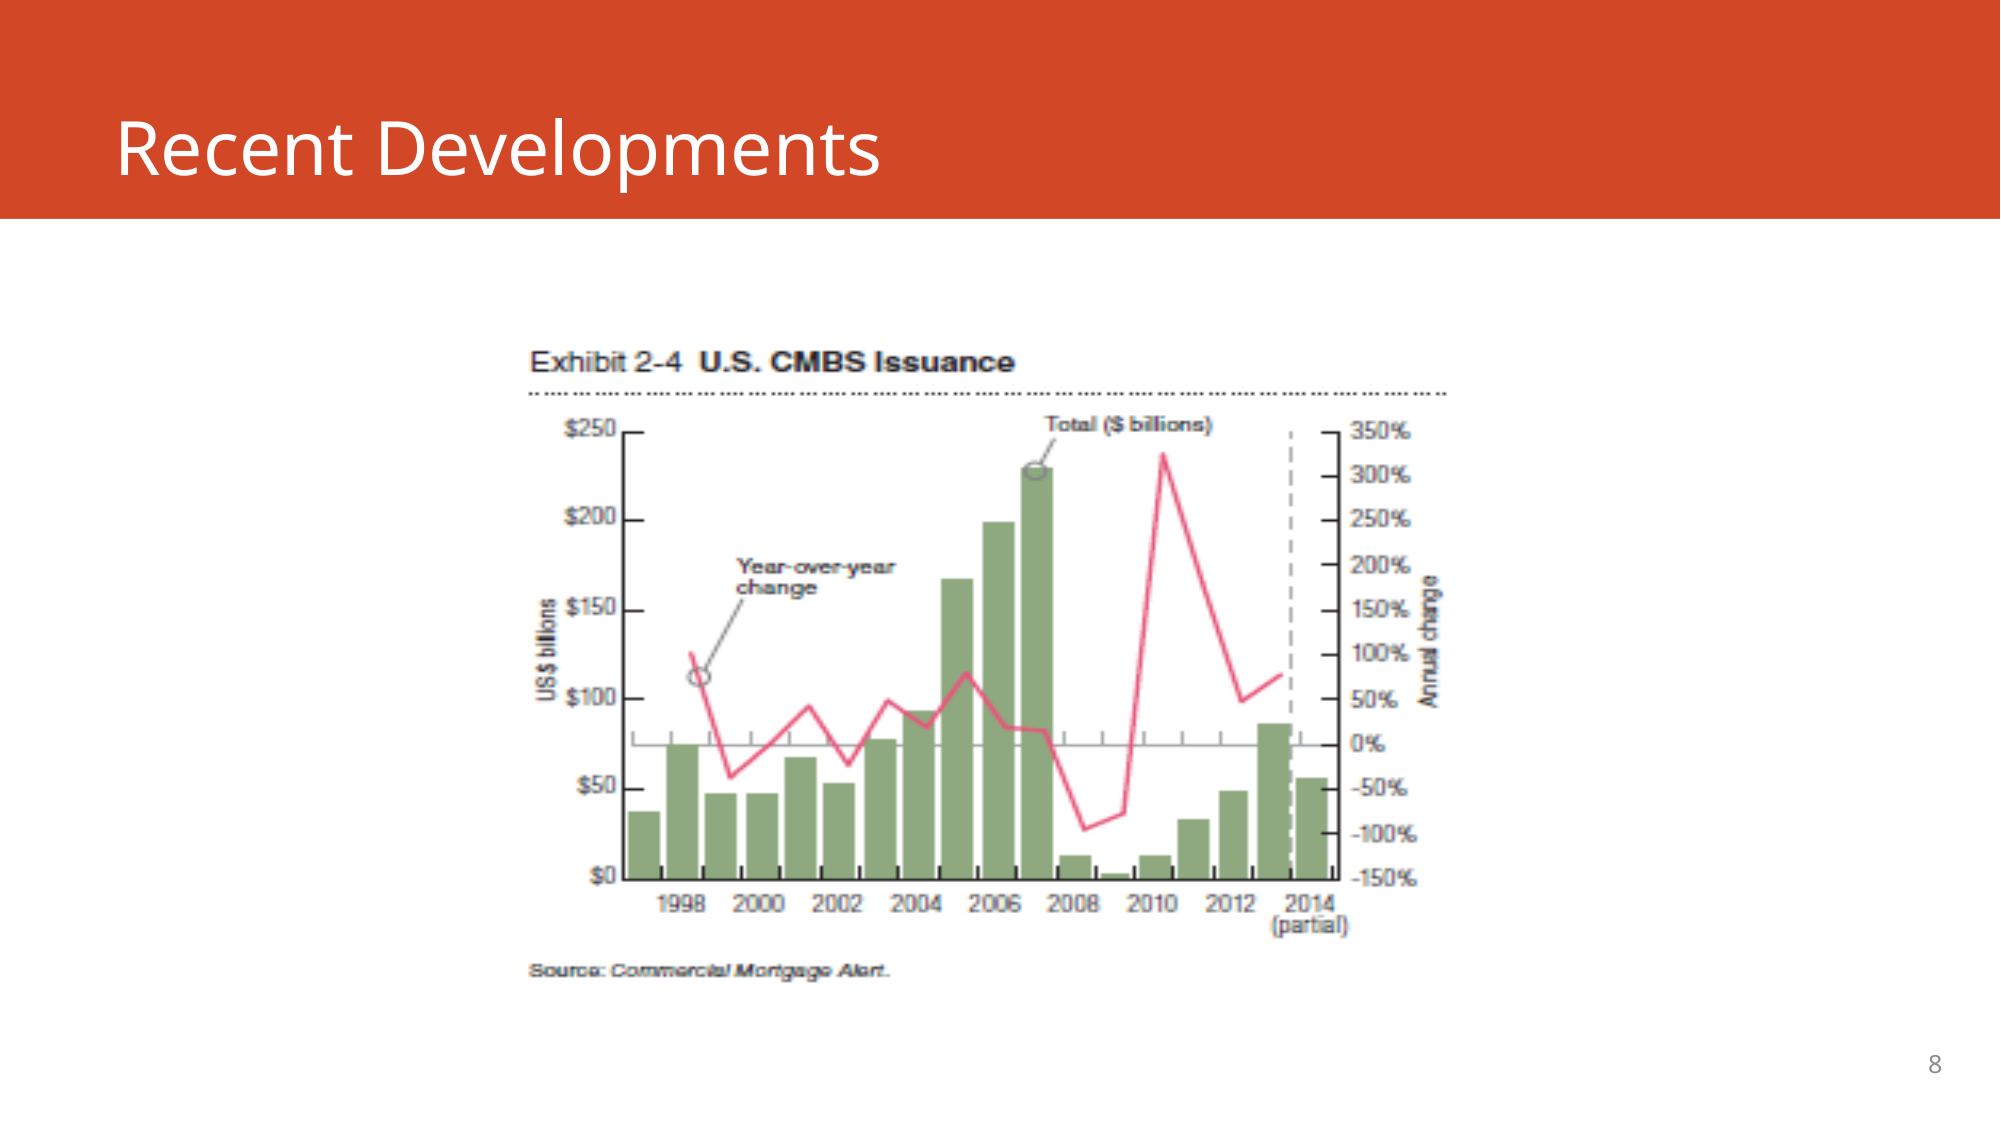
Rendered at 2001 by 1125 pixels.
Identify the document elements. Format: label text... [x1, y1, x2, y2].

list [511, 339, 1541, 986]
slide_number 8 [1419, 1035, 1958, 1096]
title Recent Developments [99, 0, 1863, 199]
